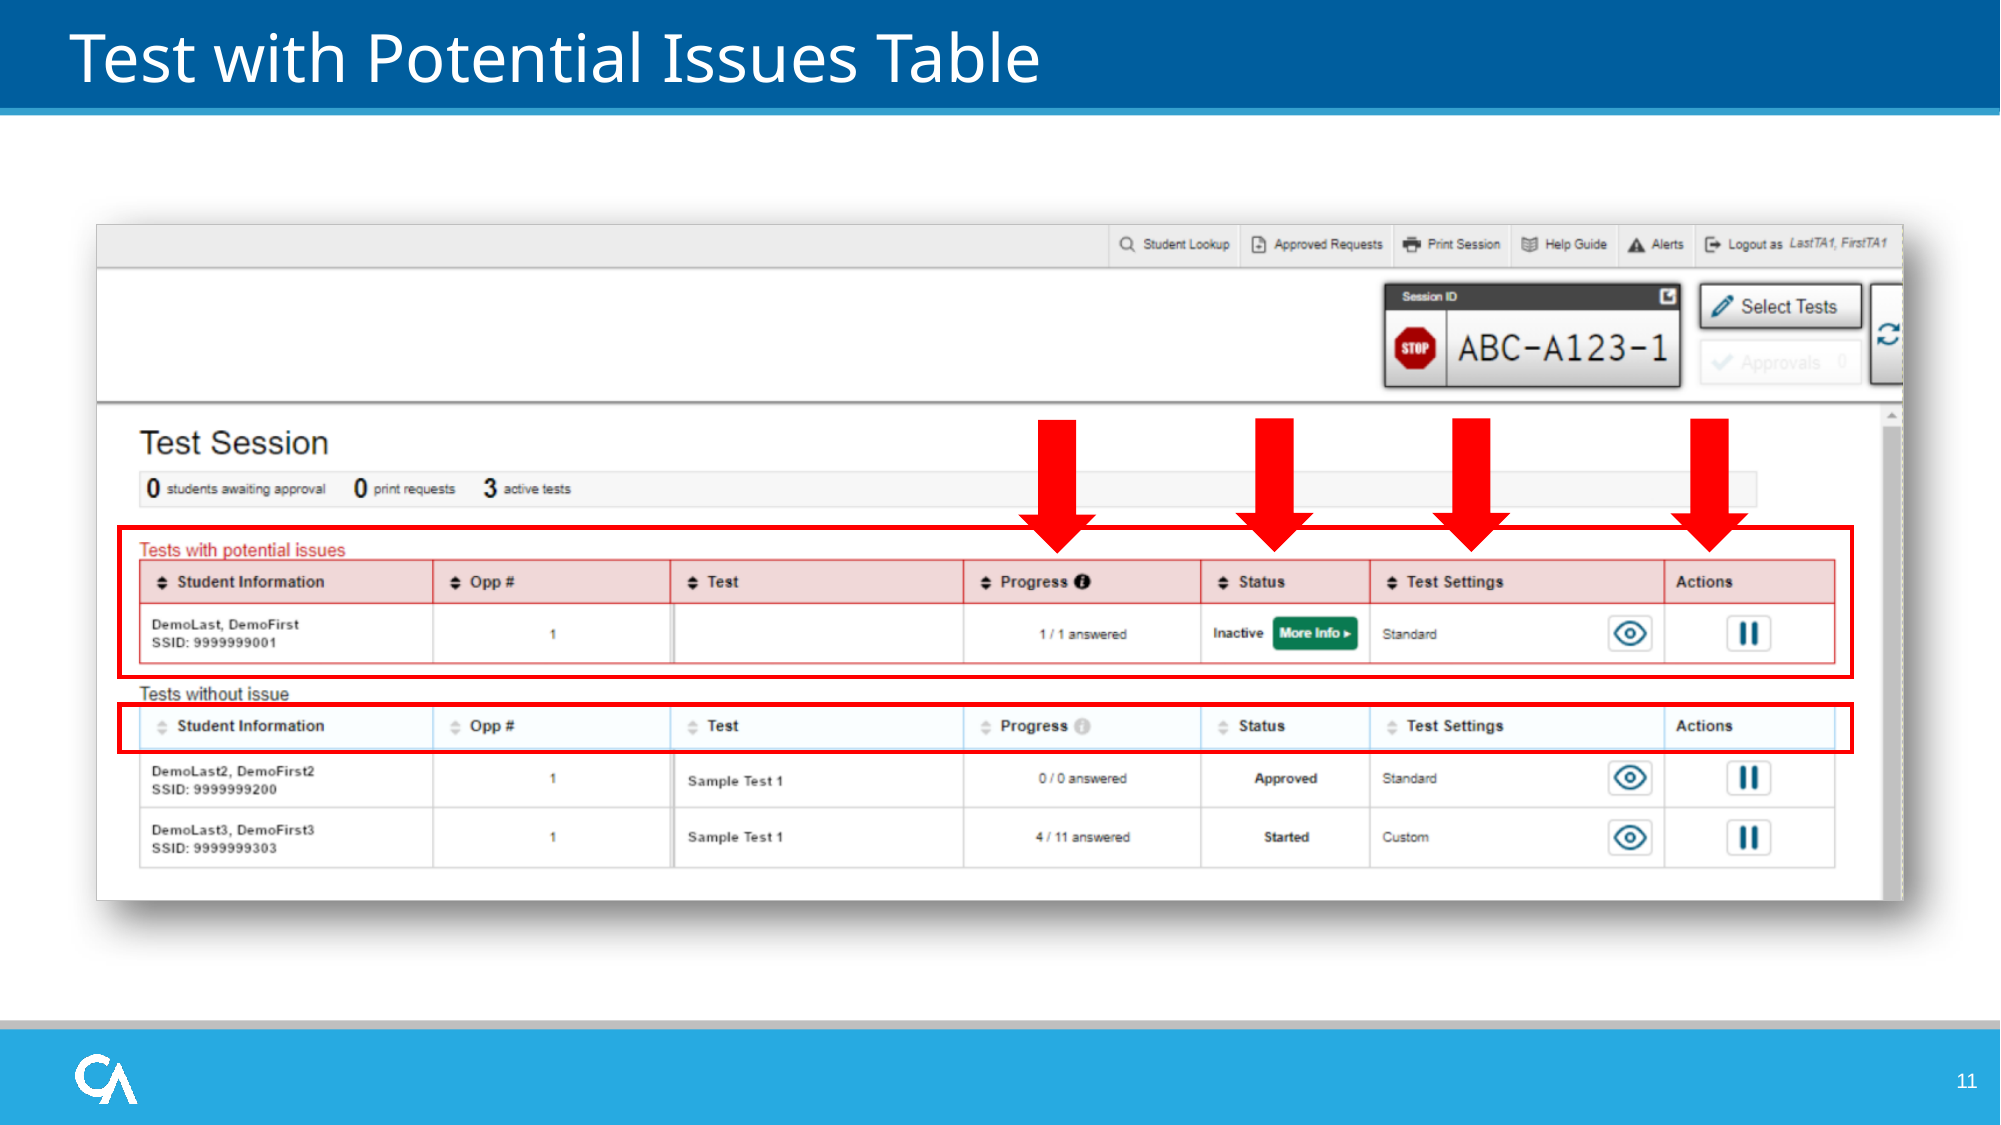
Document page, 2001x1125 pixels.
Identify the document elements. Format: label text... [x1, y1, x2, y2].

title Test with Potential Issues Table [69, 10, 1878, 96]
picture [96, 223, 1904, 901]
slide_number 11 [1877, 1057, 1993, 1103]
picture [75, 1054, 138, 1104]
